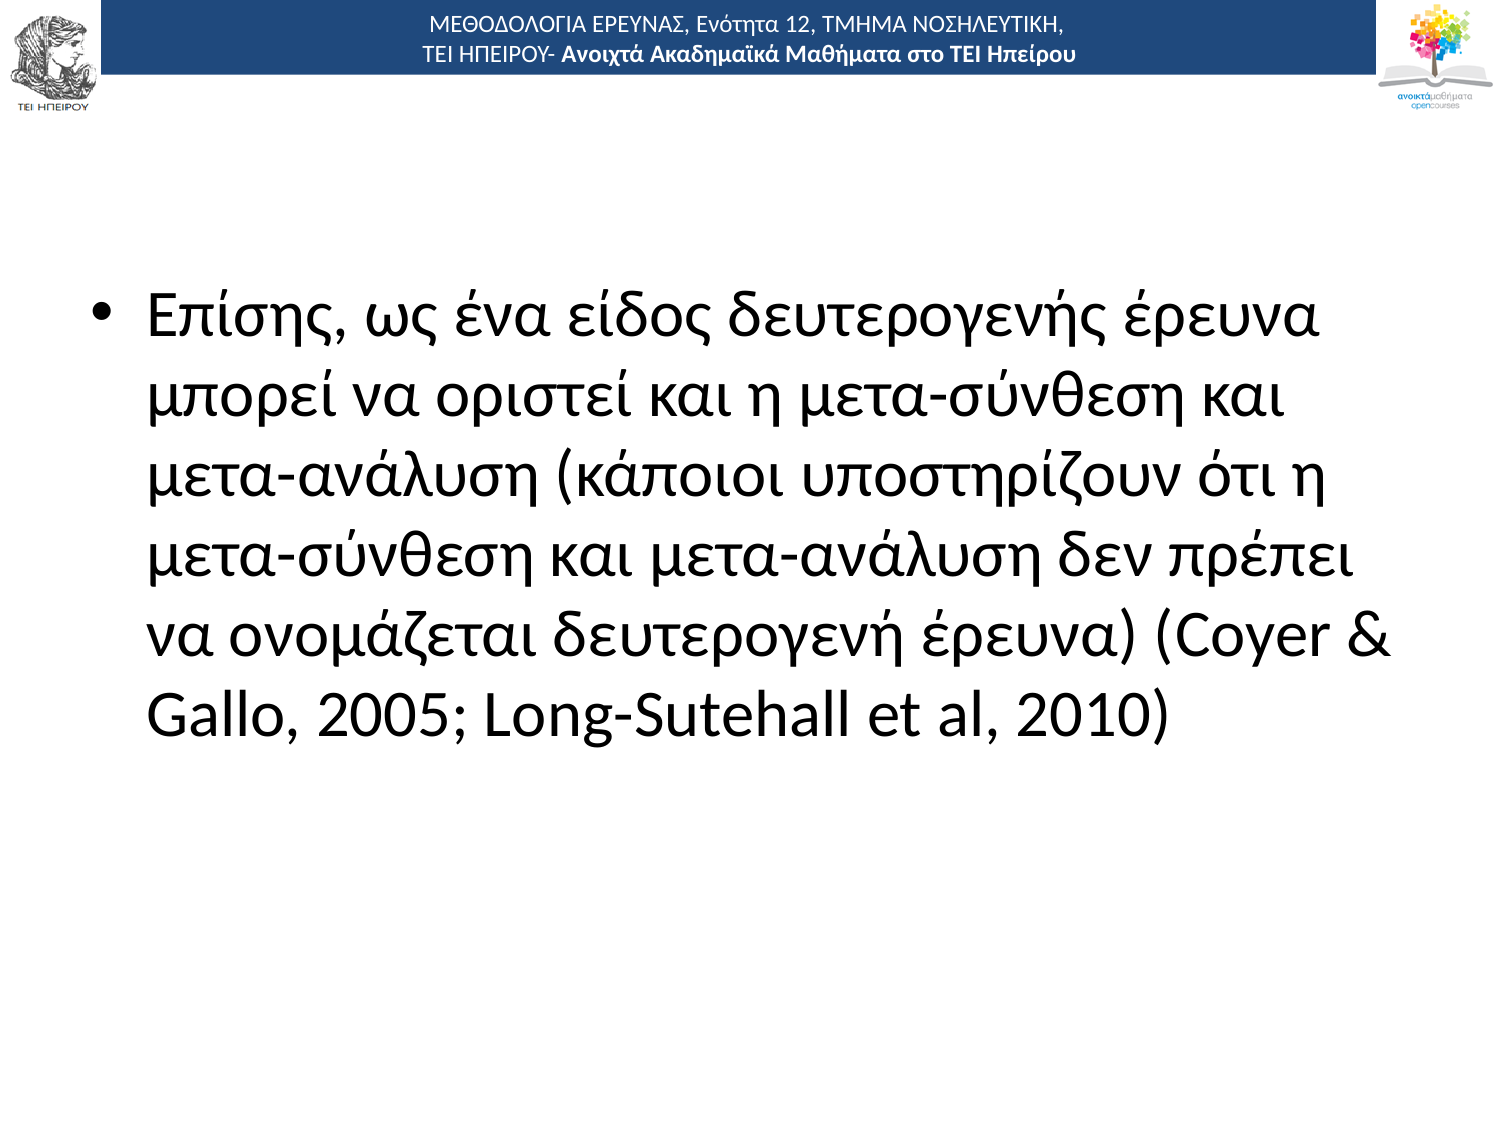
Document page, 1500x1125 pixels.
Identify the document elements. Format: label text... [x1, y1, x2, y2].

picture [0, 0, 101, 114]
picture [1375, 0, 1500, 114]
text_box ΜΕΘΟΔΟΛΟΓΙΑ ΕΡΕΥΝΑΣ, Ενότητα 12, ΤΜΗΜΑ ΝΟΣΗΛΕΥΤΙΚΗ, ΤΕΙ ΗΠΕΙΡΟΥ- Ανοιχτά Ακαδημαϊκά Μαθήματα στο ΤΕΙ Ηπείρου [101, 0, 1373, 75]
list Επίσης, ως ένα είδος δευτερογενής έρευνα μπορεί να οριστεί και η μετα-σύνθεση και μετα-ανάλυση (κάποιοι υποστηρίζουν ότι η μετα-σύνθεση και μετα-ανάλυση δεν πρέπει να ονομάζεται δευτερογενή έρευνα) (Coyer & Gallo, 2005; Long-Sutehall et al, 2010) [75, 262, 1425, 1005]
